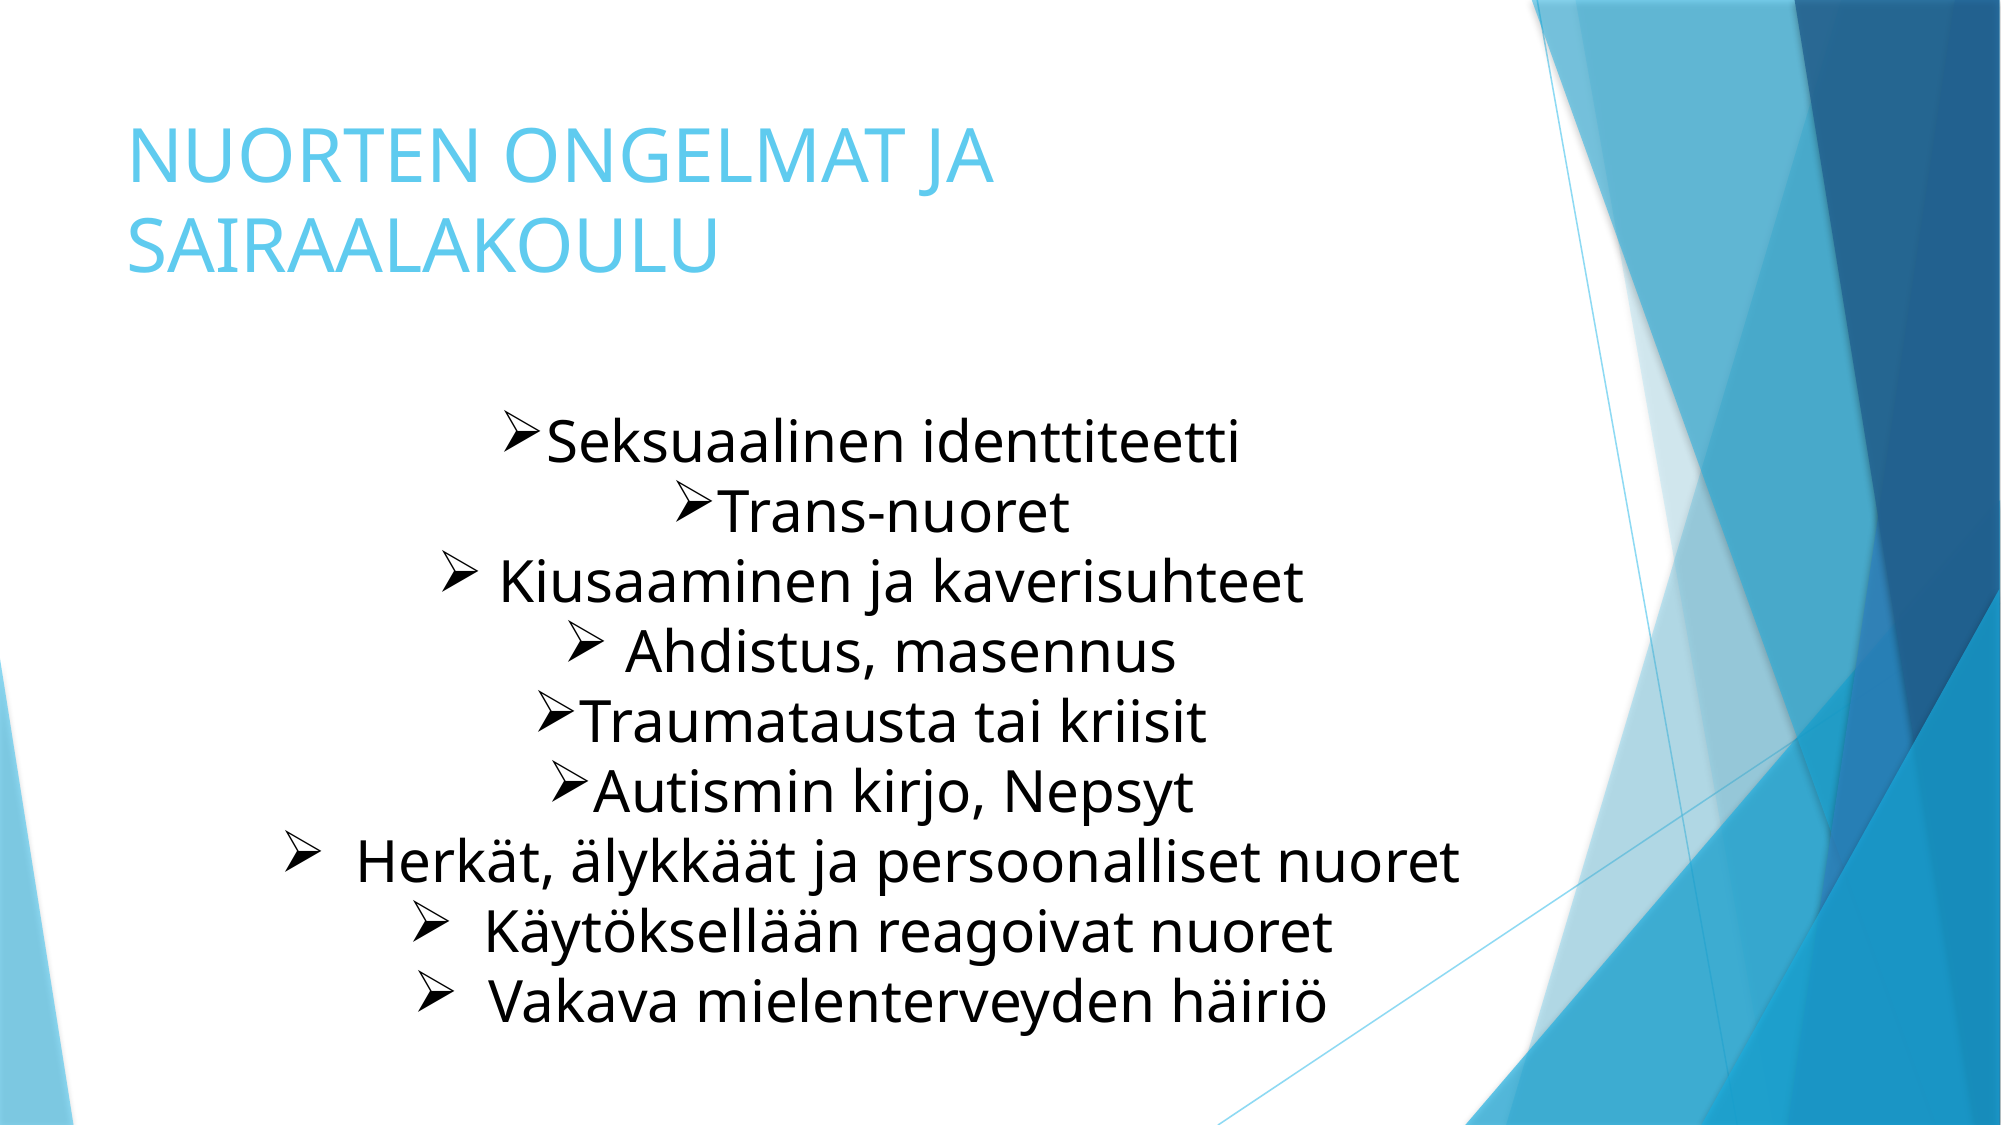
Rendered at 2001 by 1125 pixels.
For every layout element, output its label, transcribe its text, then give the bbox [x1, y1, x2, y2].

text_box Seksuaalinen identtiteetti Trans-nuoret Kiusaaminen ja kaverisuhteet Ahdistus, masennus Traumatausta tai kriisit Autismin kirjo, Nepsyt Herkät, älykkäät ja persoonalliset nuoret Käytöksellään reagoivat nuoret Vakava mielenterveyden häiriö [165, 396, 1576, 1042]
title NUORTEN ONGELMAT JA SAIRAALAKOULU [111, 99, 1522, 272]
